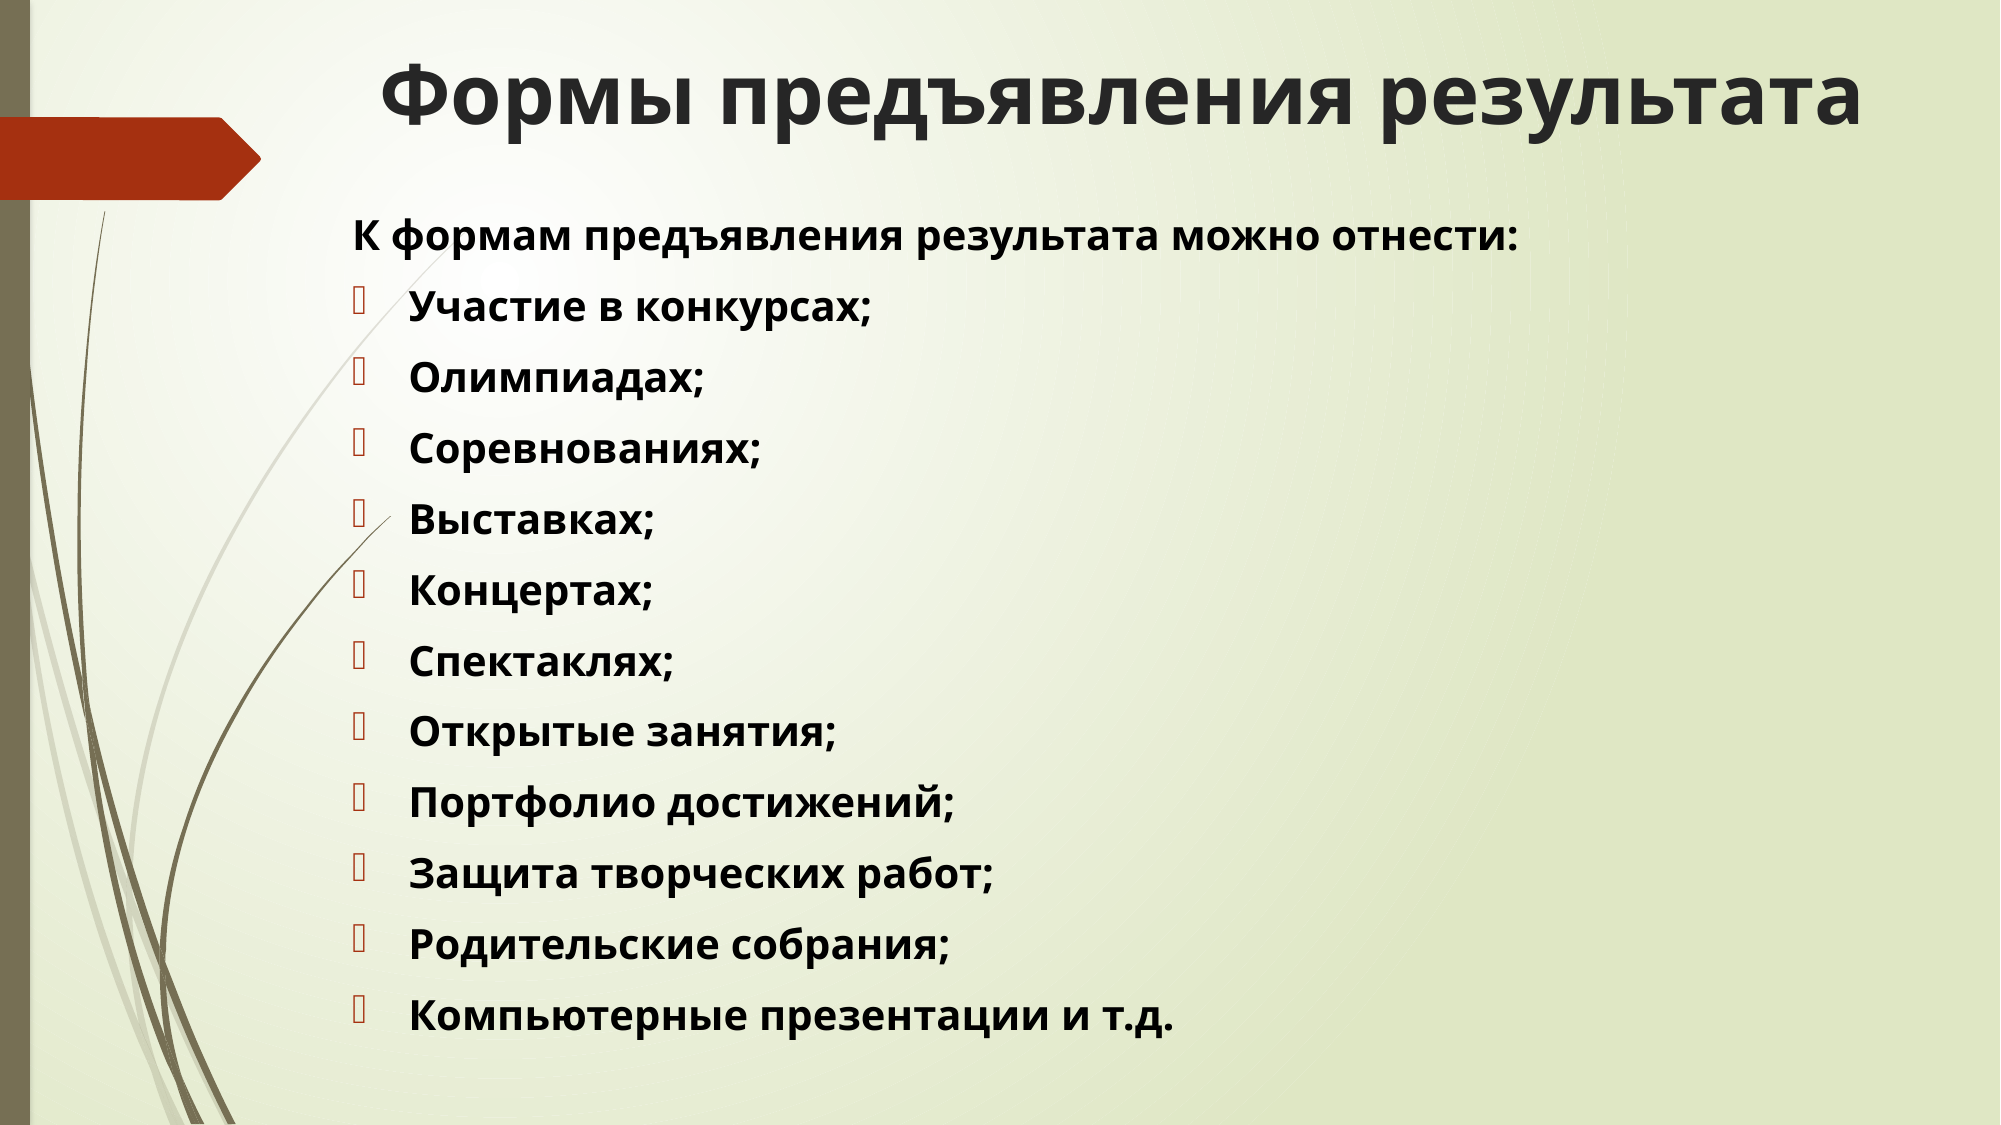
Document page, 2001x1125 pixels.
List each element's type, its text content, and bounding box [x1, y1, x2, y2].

list К формам предъявления результата можно отнести: Участие в конкурсах; Олимпиадах; Соревнованиях; Выставках; Концертах; Спектаклях; Открытые занятия; Портфолио достижений; Защита творческих работ; Родительские собрания; Компьютерные презентации и т.д. [337, 201, 1888, 1070]
title Формы предъявления результата [358, 33, 1888, 201]
